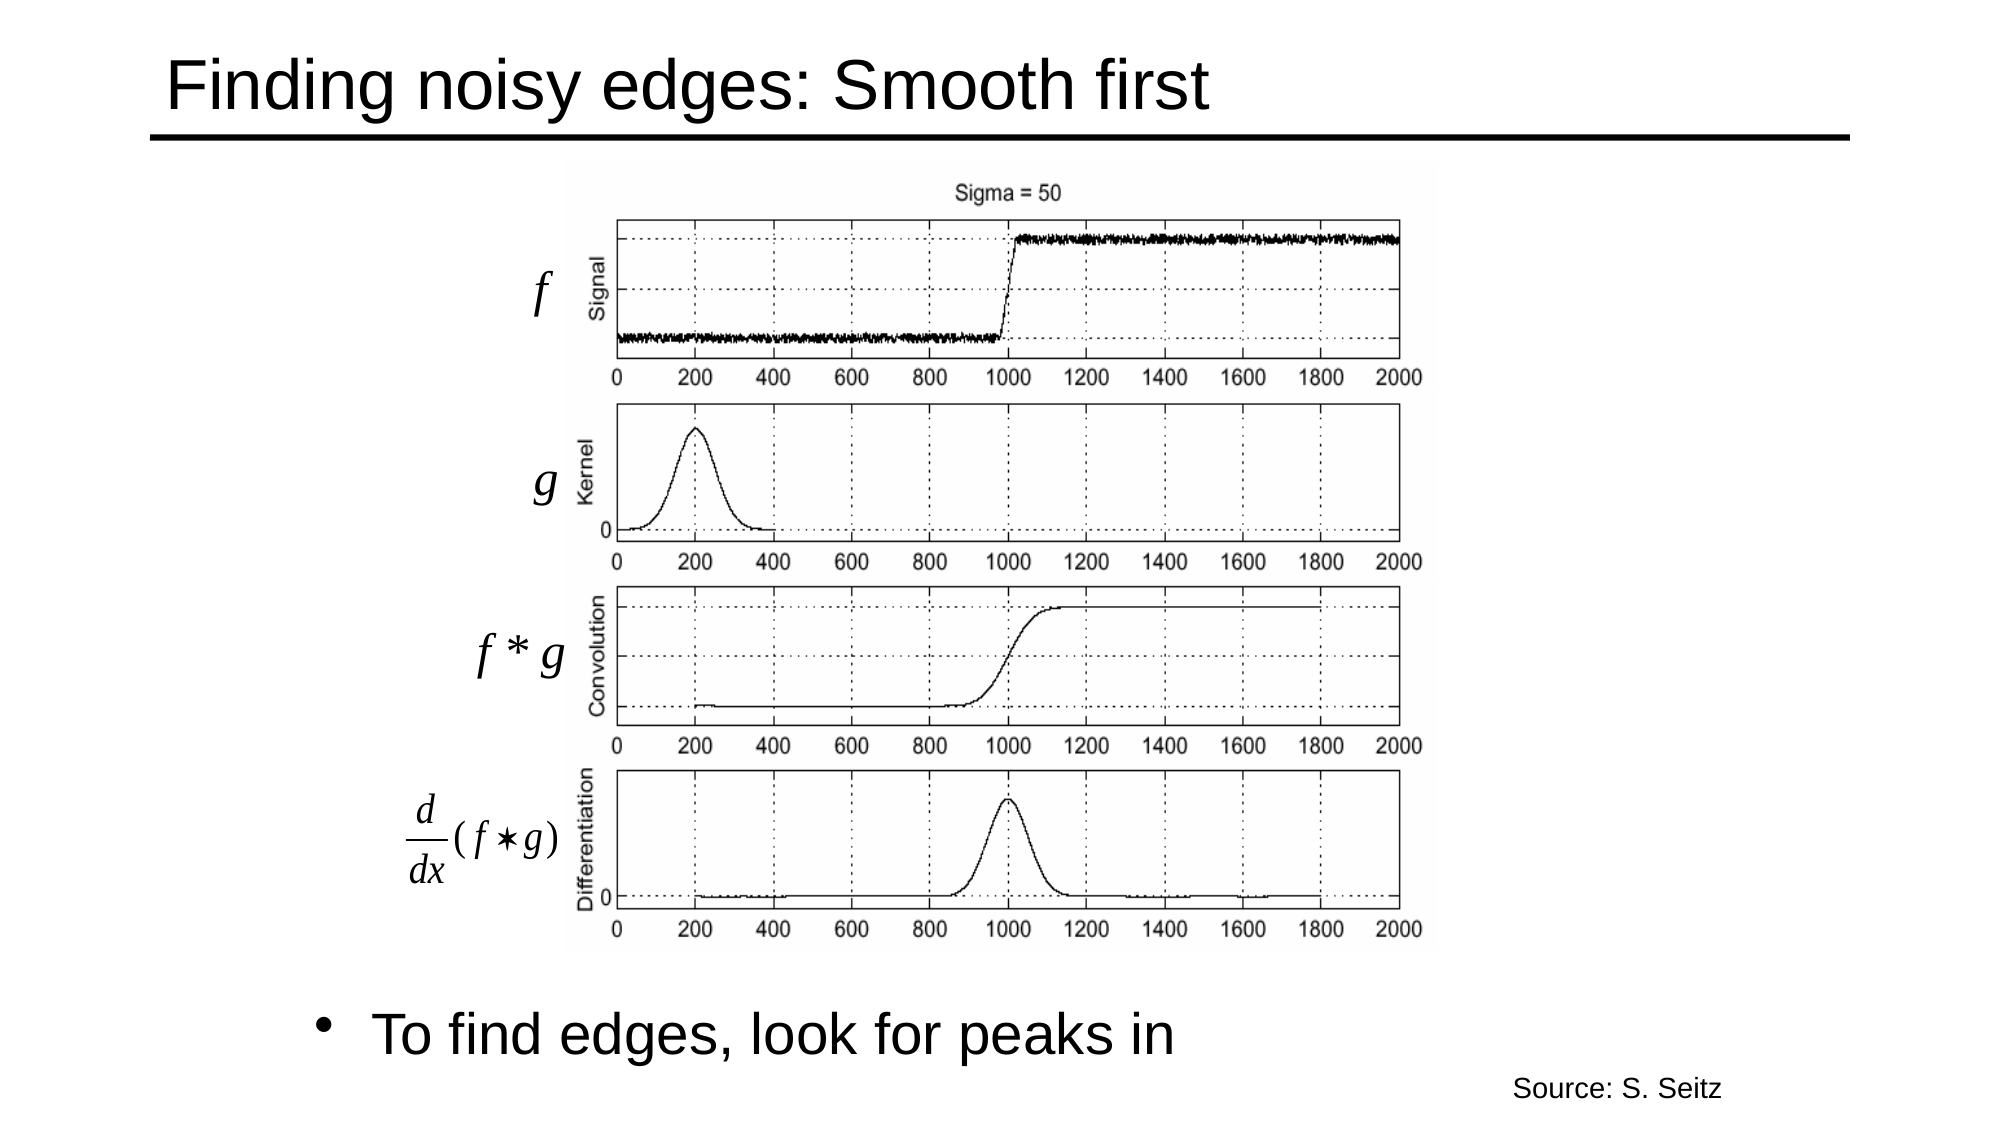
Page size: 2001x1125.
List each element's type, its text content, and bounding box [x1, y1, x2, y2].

text_box f [518, 248, 560, 324]
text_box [399, 760, 1438, 951]
picture [565, 162, 1438, 392]
title Finding noisy edges: Smooth first [149, 12, 1851, 151]
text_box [518, 392, 1438, 577]
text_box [461, 578, 1438, 760]
text_box Source: S. Seitz [1497, 1062, 1738, 1113]
